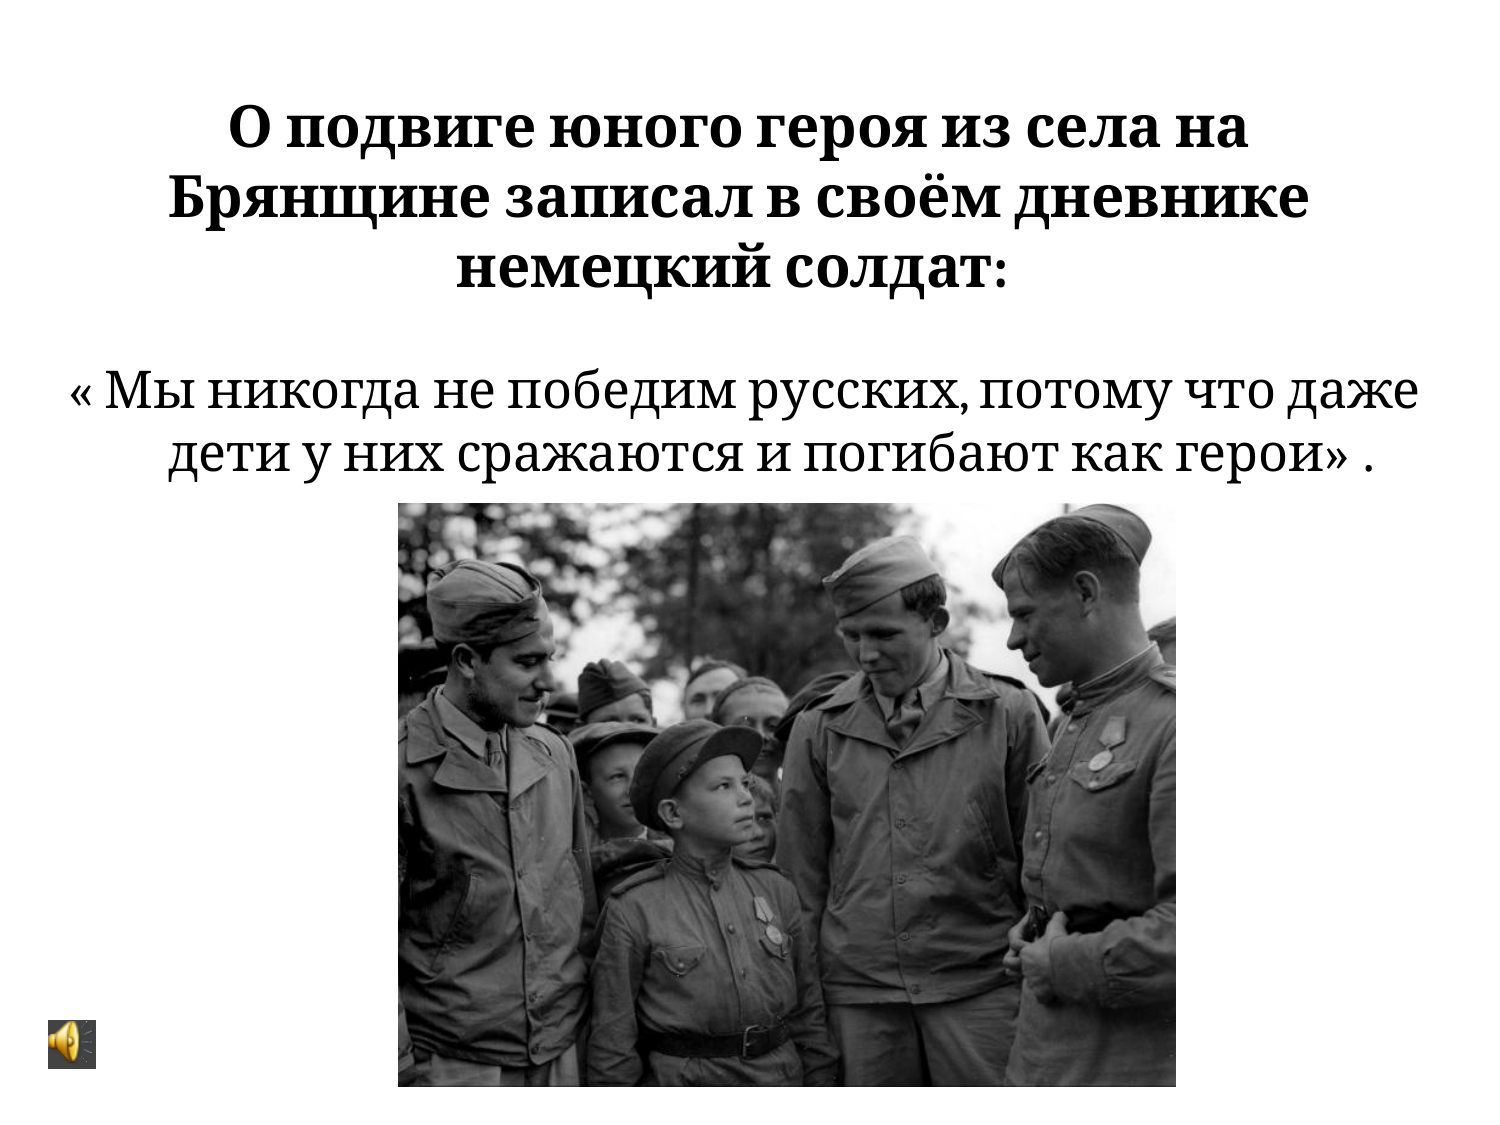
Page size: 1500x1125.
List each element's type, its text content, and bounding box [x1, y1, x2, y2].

text_box О подвиге юного героя из села на Брянщине записал в своём дневнике немецкий солдат: [152, 82, 1327, 307]
picture [398, 503, 1176, 1087]
list « Мы никогда не победим русских, потому что даже дети у них сражаются и погибают как герои» . [34, 278, 1454, 516]
picture [46, 1019, 98, 1070]
